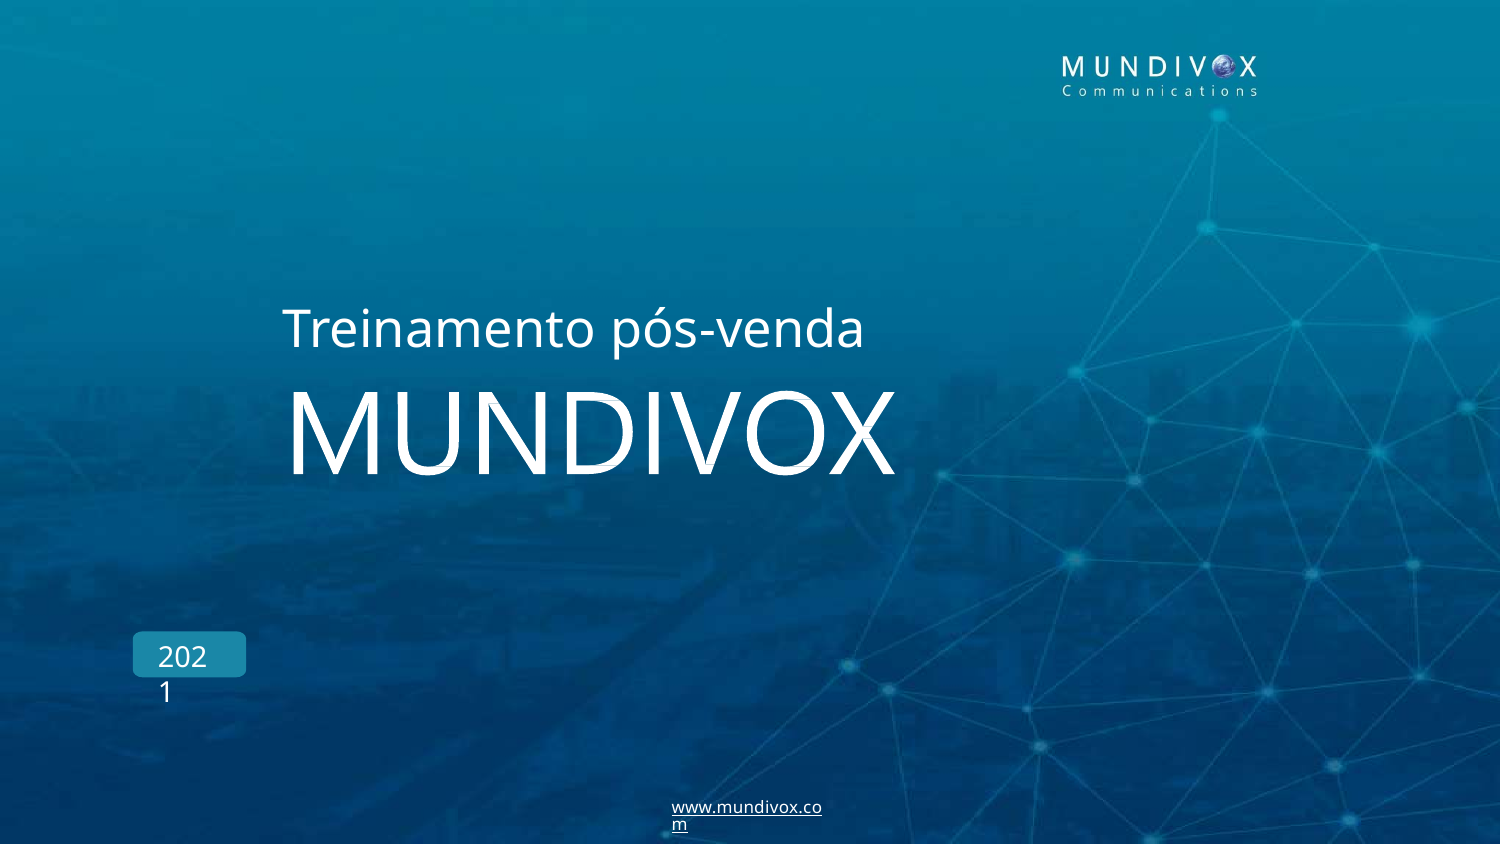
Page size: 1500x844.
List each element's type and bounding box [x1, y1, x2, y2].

text_box [0, 0, 1500, 844]
text_box [293, 52, 1258, 476]
